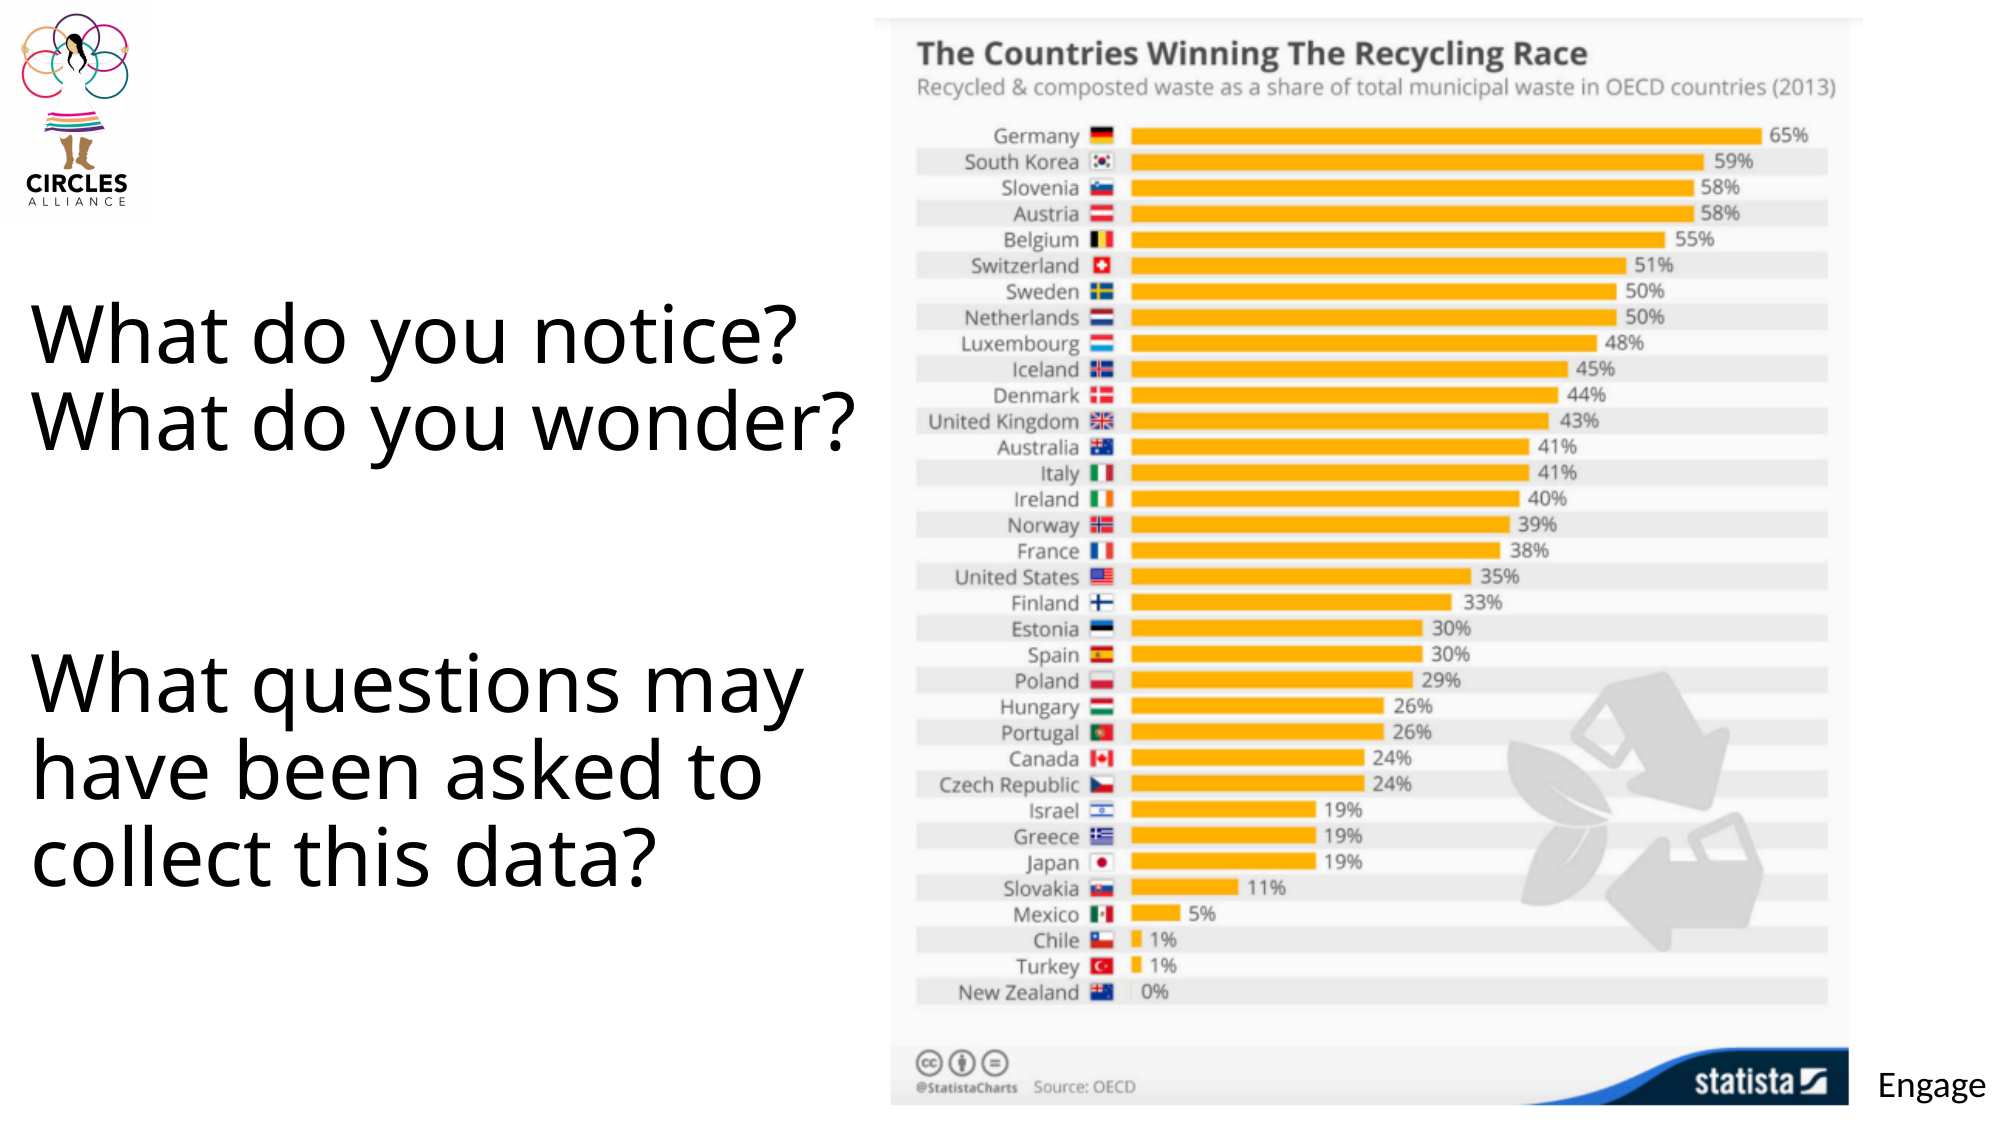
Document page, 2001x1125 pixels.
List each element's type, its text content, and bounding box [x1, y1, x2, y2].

text_box Engage [1863, 1052, 2000, 1112]
title What do you notice? What do you wonder? What questions may have been asked to collect this data? [15, 275, 874, 1107]
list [874, 18, 1863, 1107]
picture [0, 0, 150, 225]
